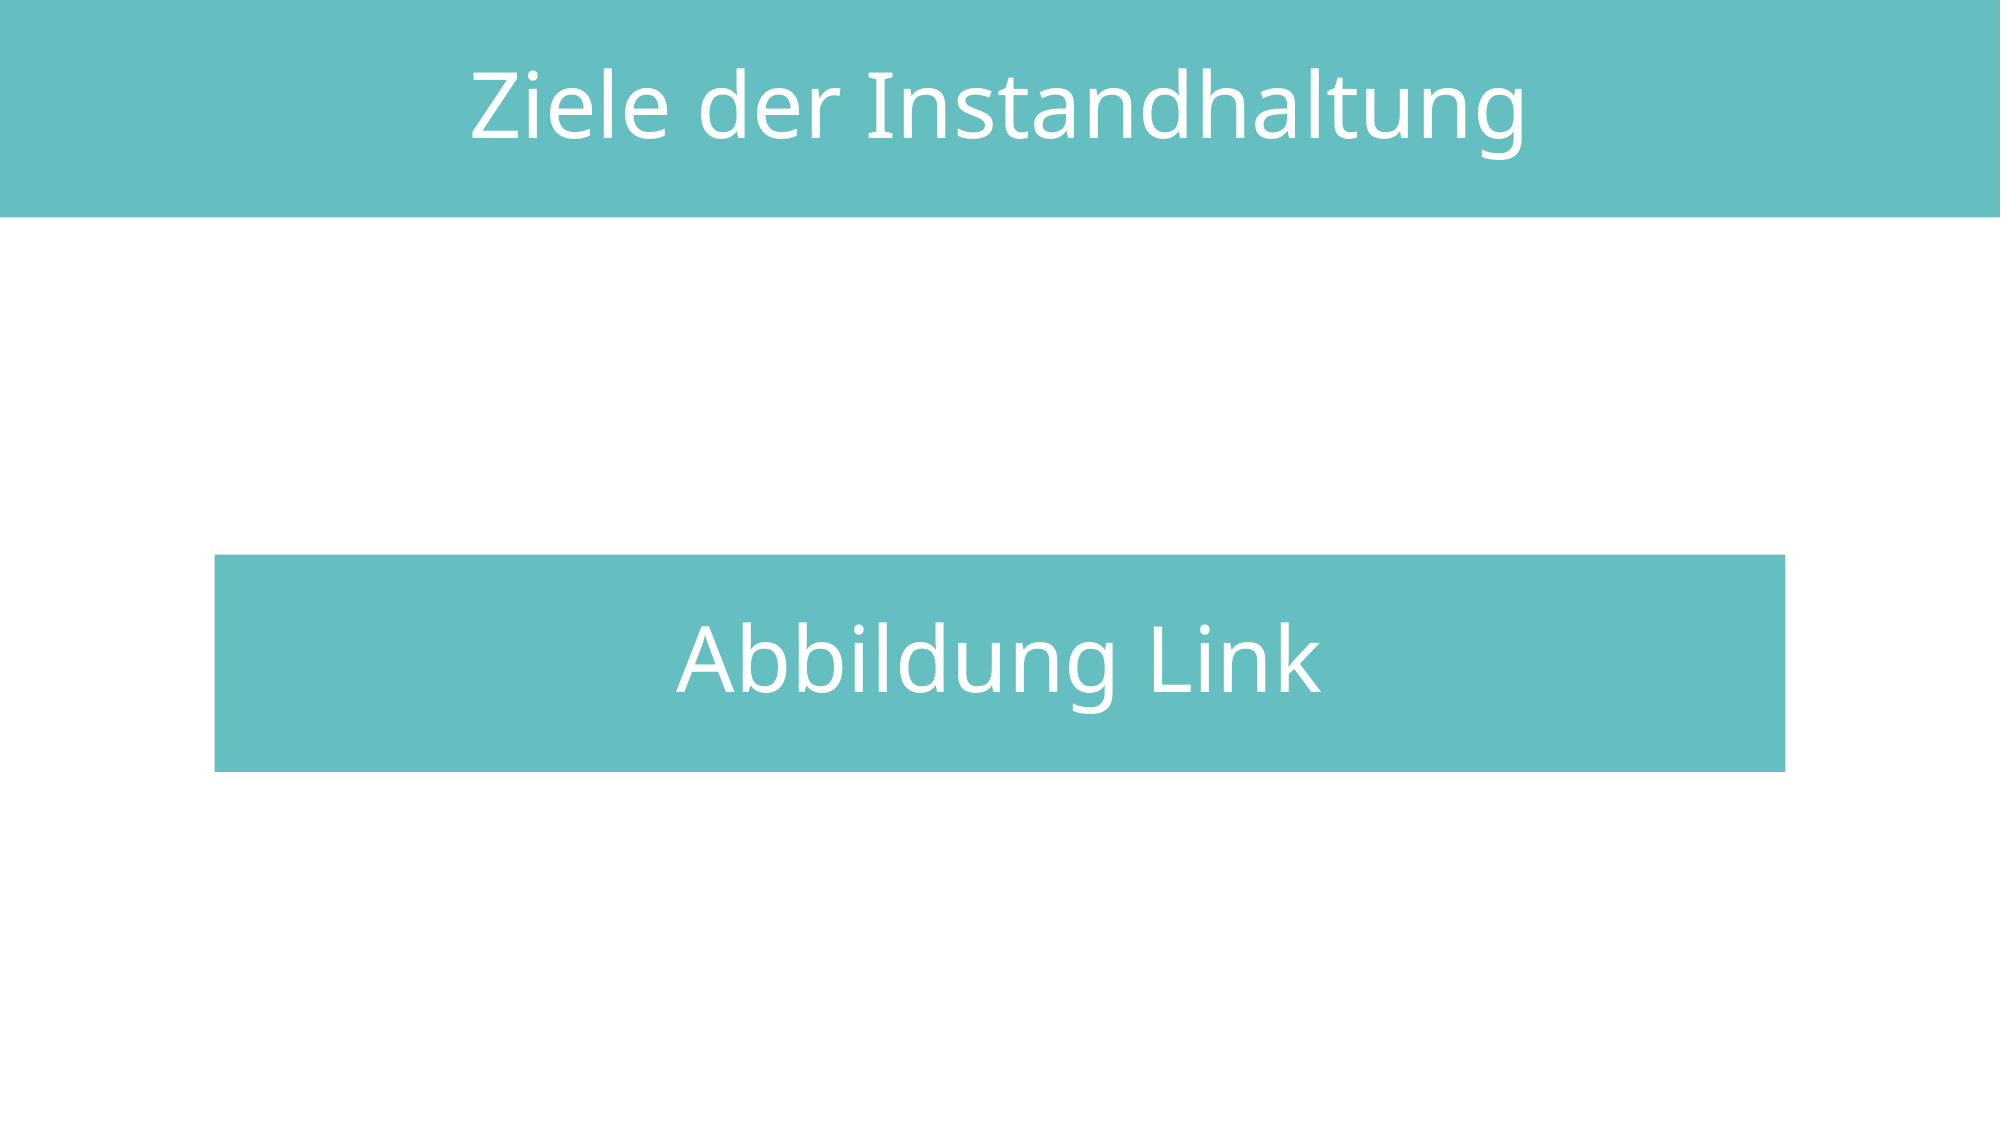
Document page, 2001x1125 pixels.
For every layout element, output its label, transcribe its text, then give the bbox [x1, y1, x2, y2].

text_box Abbildung Link [214, 554, 1786, 772]
title Ziele der Instandhaltung [0, 0, 2000, 218]
